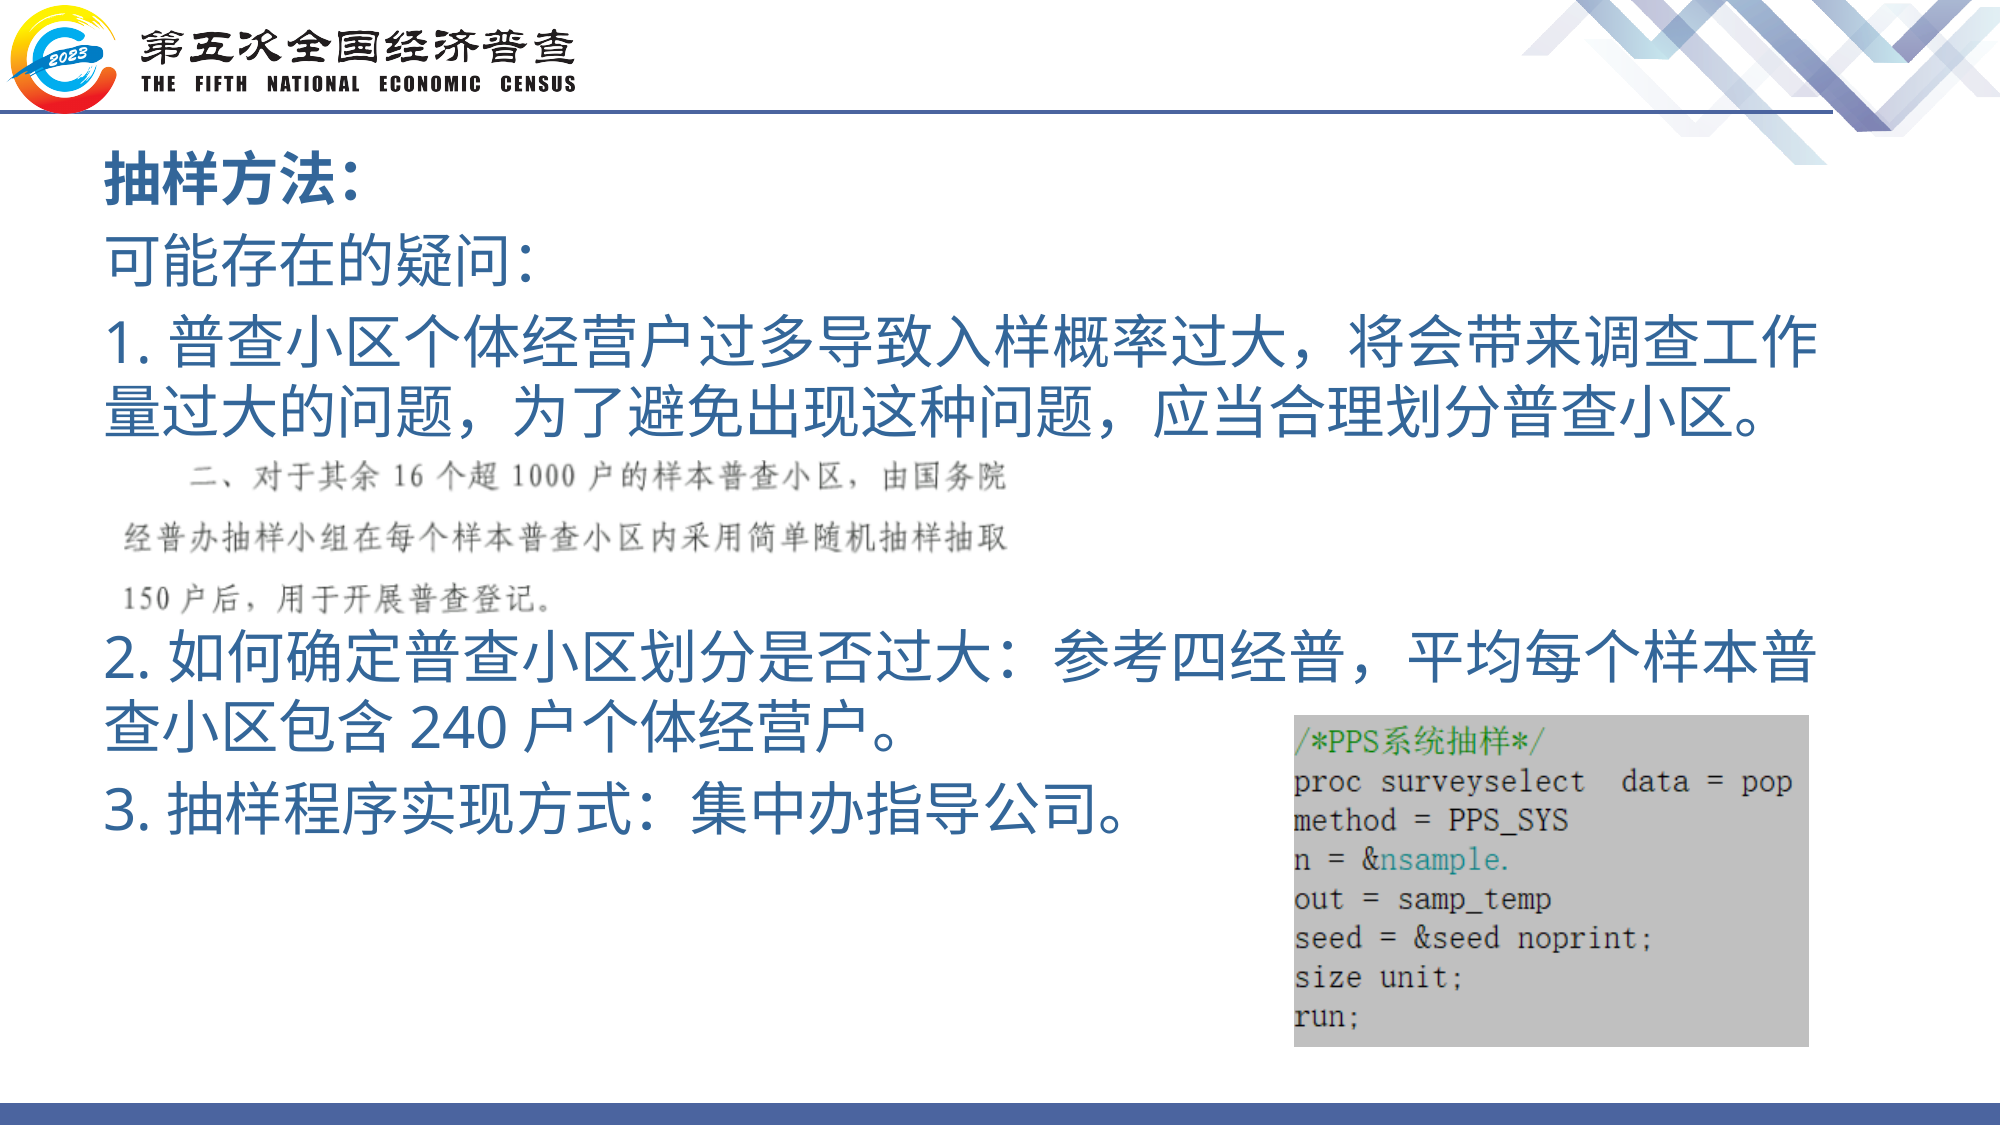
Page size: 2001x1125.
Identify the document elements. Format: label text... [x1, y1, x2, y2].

picture [0, 0, 594, 155]
picture [1294, 715, 1809, 1047]
picture [1412, 0, 2000, 166]
text_box 抽样方法： 可能存在的疑问： 1.普查小区个体经营户过多导致入样概率过大，将会带来调查工作量过大的问题，为了避免出现这种问题，应当合理划分普查小区。 2.如何确定普查小区划分是否过大：参考四经普，平均每个样本普查小区包含240户个体经营户。 3.抽样程序实现方式：集中办指导公司。 [83, 134, 1834, 850]
picture [124, 460, 1014, 617]
text_box [0, 1102, 2000, 1125]
